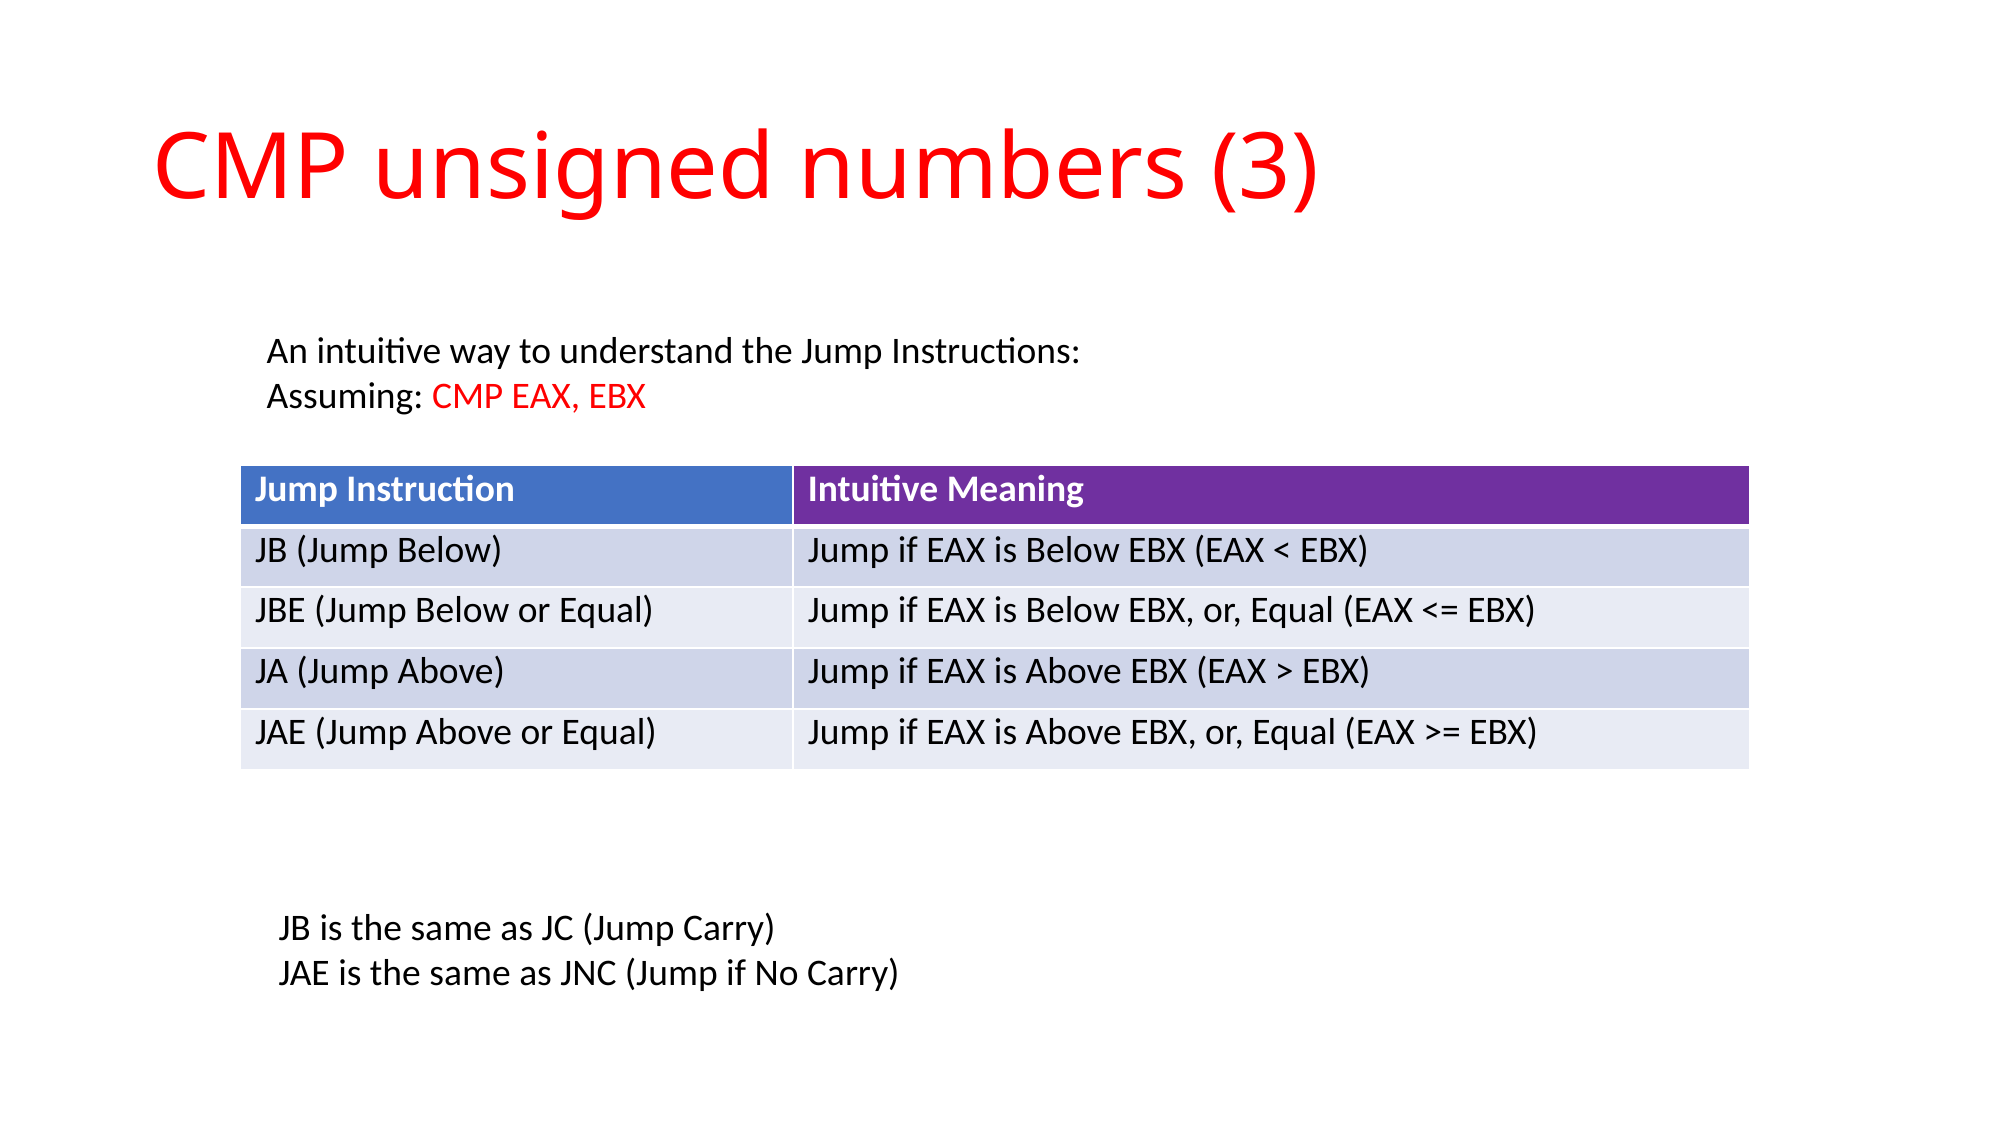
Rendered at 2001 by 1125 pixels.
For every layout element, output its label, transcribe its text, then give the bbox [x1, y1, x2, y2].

table_cell JA (Jump Above) [241, 649, 792, 708]
table_cell JB (Jump Below) [241, 529, 792, 586]
table_header Intuitive Meaning [794, 466, 1749, 524]
title CMP unsigned numbers (3) [137, 59, 1863, 278]
table_cell Jump if EAX is Below EBX, or, Equal (EAX <= EBX) [794, 588, 1749, 647]
table_cell Jump if EAX is Below EBX (EAX < EBX) [794, 529, 1749, 586]
table_cell JAE (Jump Above or Equal) [241, 710, 792, 769]
table_header Jump Instruction [241, 466, 792, 524]
text_box An intuitive way to understand the Jump Instructions: Assuming: CMP EAX, EBX [251, 318, 1097, 424]
text_box JB is the same as JC (Jump Carry) JAE is the same as JNC (Jump if No Carry) [263, 895, 916, 1001]
table_cell Jump if EAX is Above EBX, or, Equal (EAX >= EBX) [794, 710, 1749, 769]
table_cell JBE (Jump Below or Equal) [241, 588, 792, 647]
table_cell Jump if EAX is Above EBX (EAX > EBX) [794, 649, 1749, 708]
